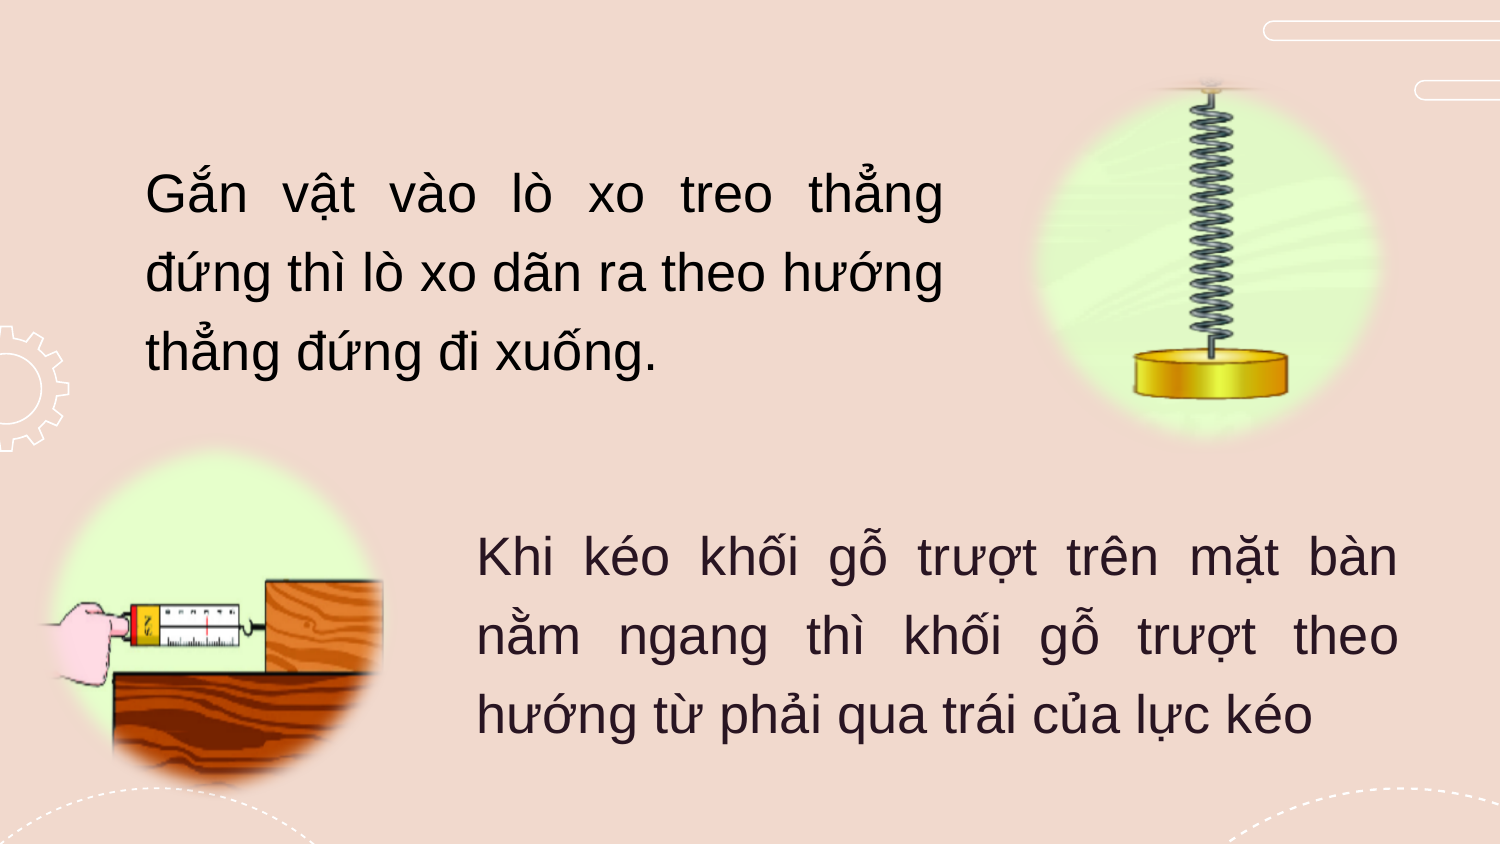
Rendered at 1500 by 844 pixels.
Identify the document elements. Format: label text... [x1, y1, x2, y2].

text_box Khi kéo khối gỗ trượt trên mặt bàn nằm ngang thì khối gỗ trượt theo hướng từ phải qua trái của lực kéo [461, 499, 1416, 752]
text_box Gắn vật vào lò xo treo thẳng đứng thì lò xo dãn ra theo hướng thẳng đứng đi xuống. [130, 136, 960, 390]
picture [32, 431, 401, 803]
picture [1016, 72, 1400, 457]
